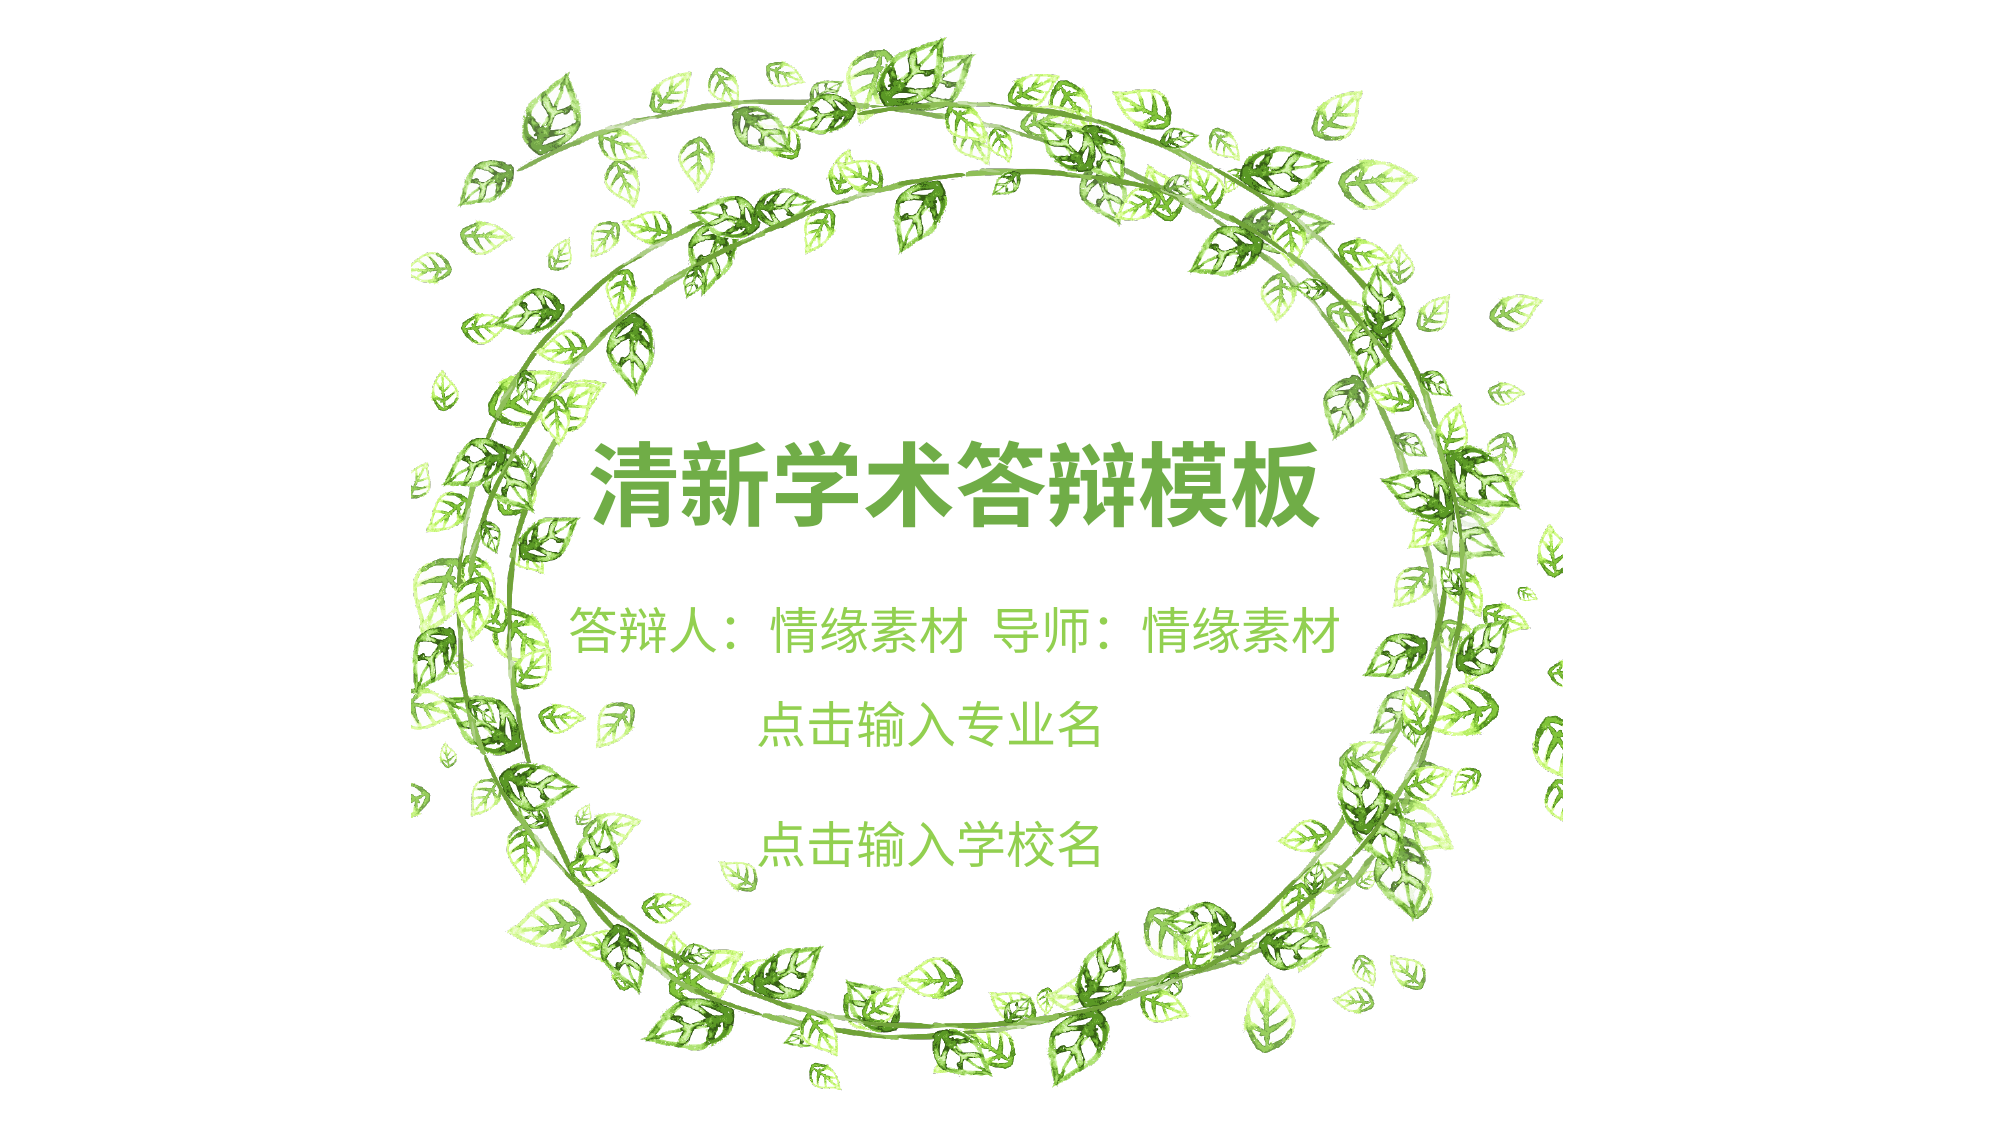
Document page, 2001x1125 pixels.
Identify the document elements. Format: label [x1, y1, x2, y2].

picture [252, 0, 1727, 1125]
